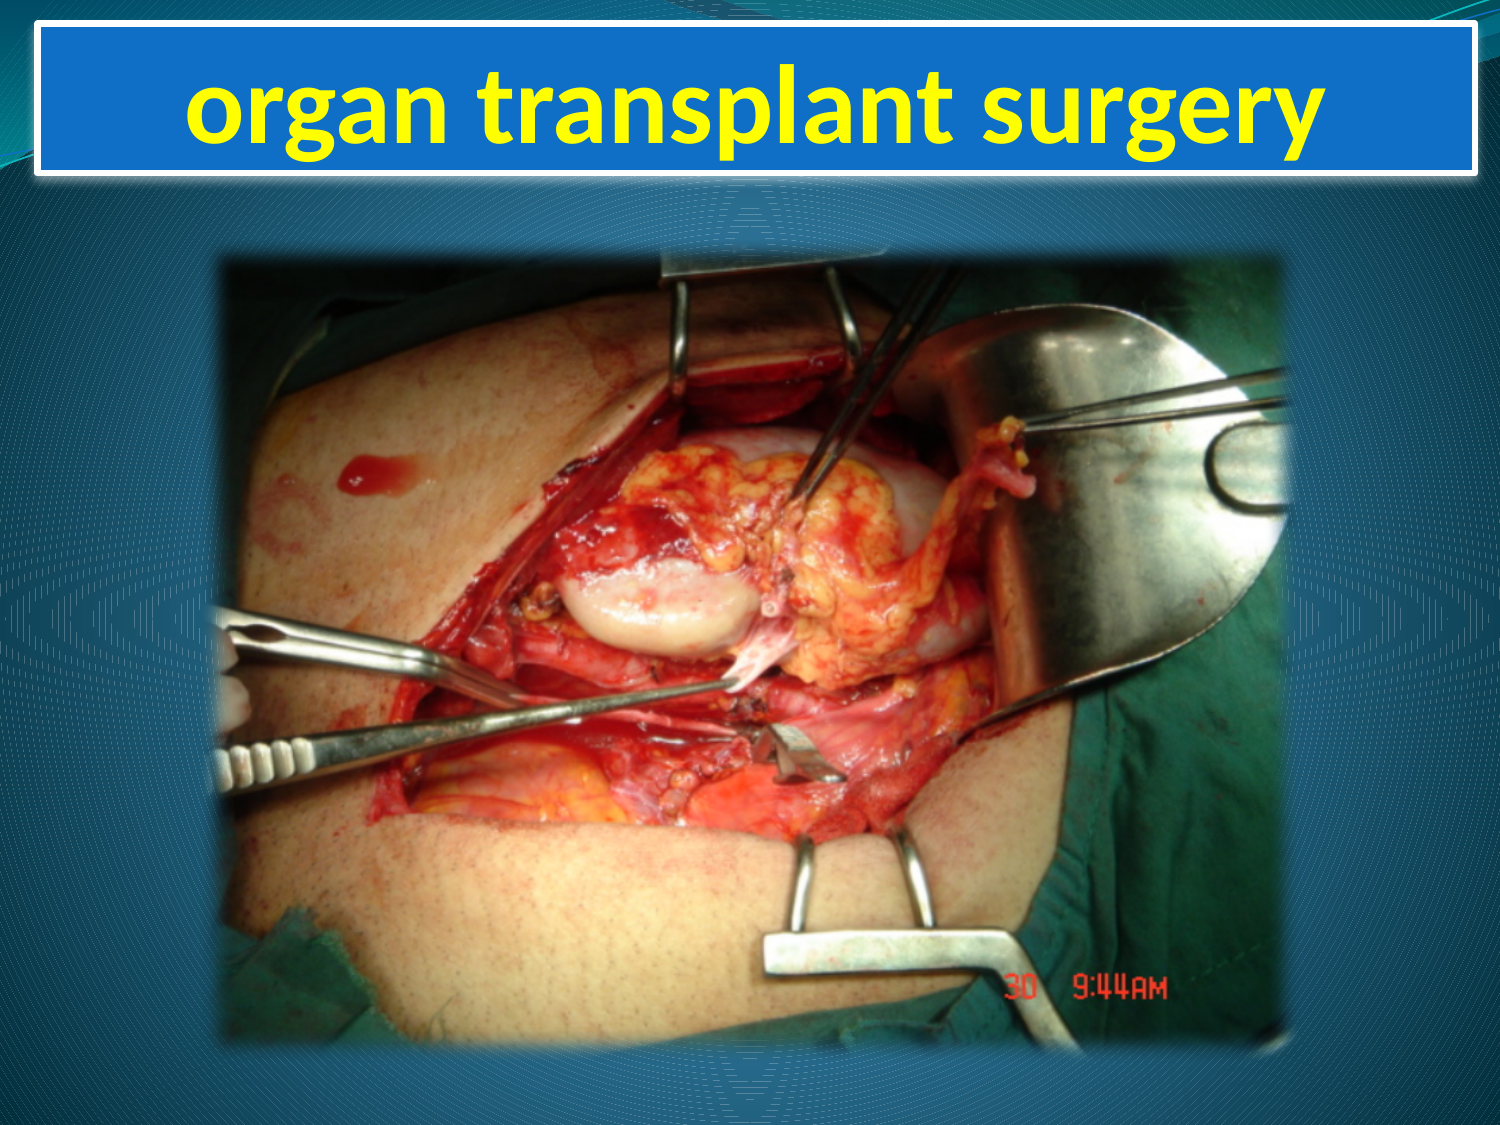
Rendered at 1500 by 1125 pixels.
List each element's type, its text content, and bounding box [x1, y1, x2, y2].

picture [199, 237, 1301, 1063]
text_box organ transplant surgery [34, 20, 1478, 176]
